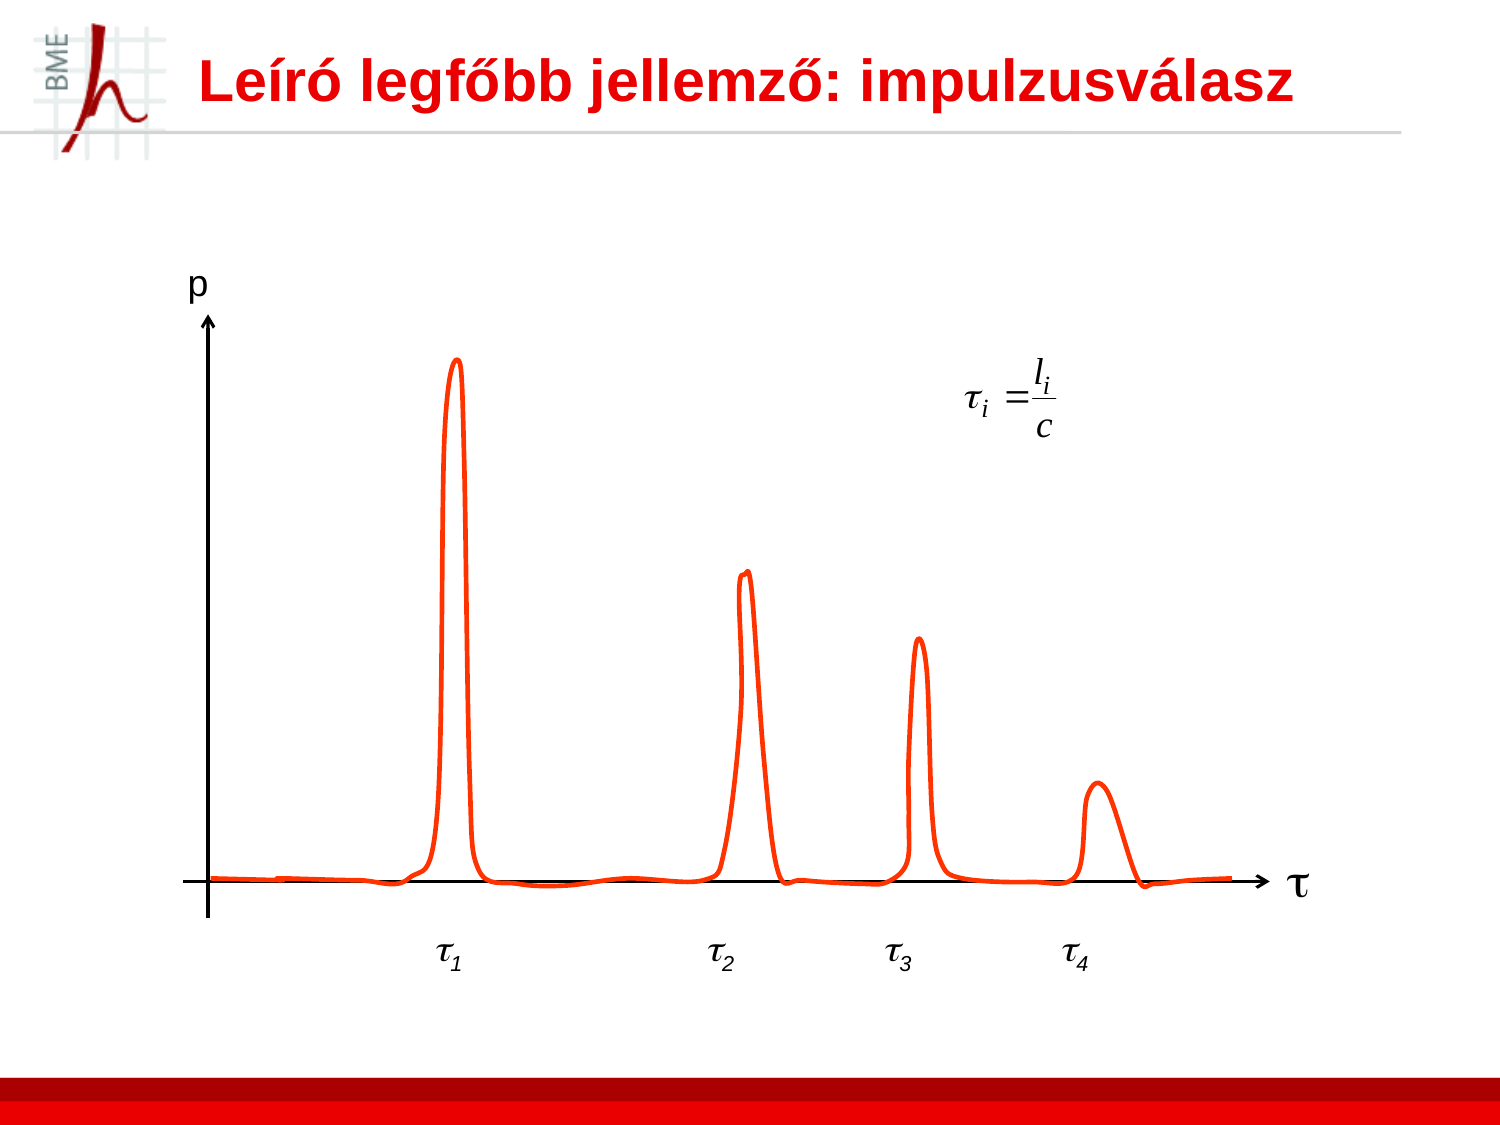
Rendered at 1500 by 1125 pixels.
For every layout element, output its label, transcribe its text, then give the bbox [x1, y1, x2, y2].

text_box 4 [1045, 916, 1176, 983]
text_box 2 [690, 916, 821, 983]
text_box [212, 357, 1233, 880]
title Leíró legfőbb jellemző: impulzusválasz [182, 12, 1495, 143]
text_box 3 [868, 916, 999, 983]
text_box 1 [419, 916, 550, 983]
text_box p [172, 251, 244, 312]
picture [32, 135, 168, 162]
picture [32, 22, 168, 130]
text_box  [1273, 840, 1369, 915]
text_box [962, 349, 1061, 444]
